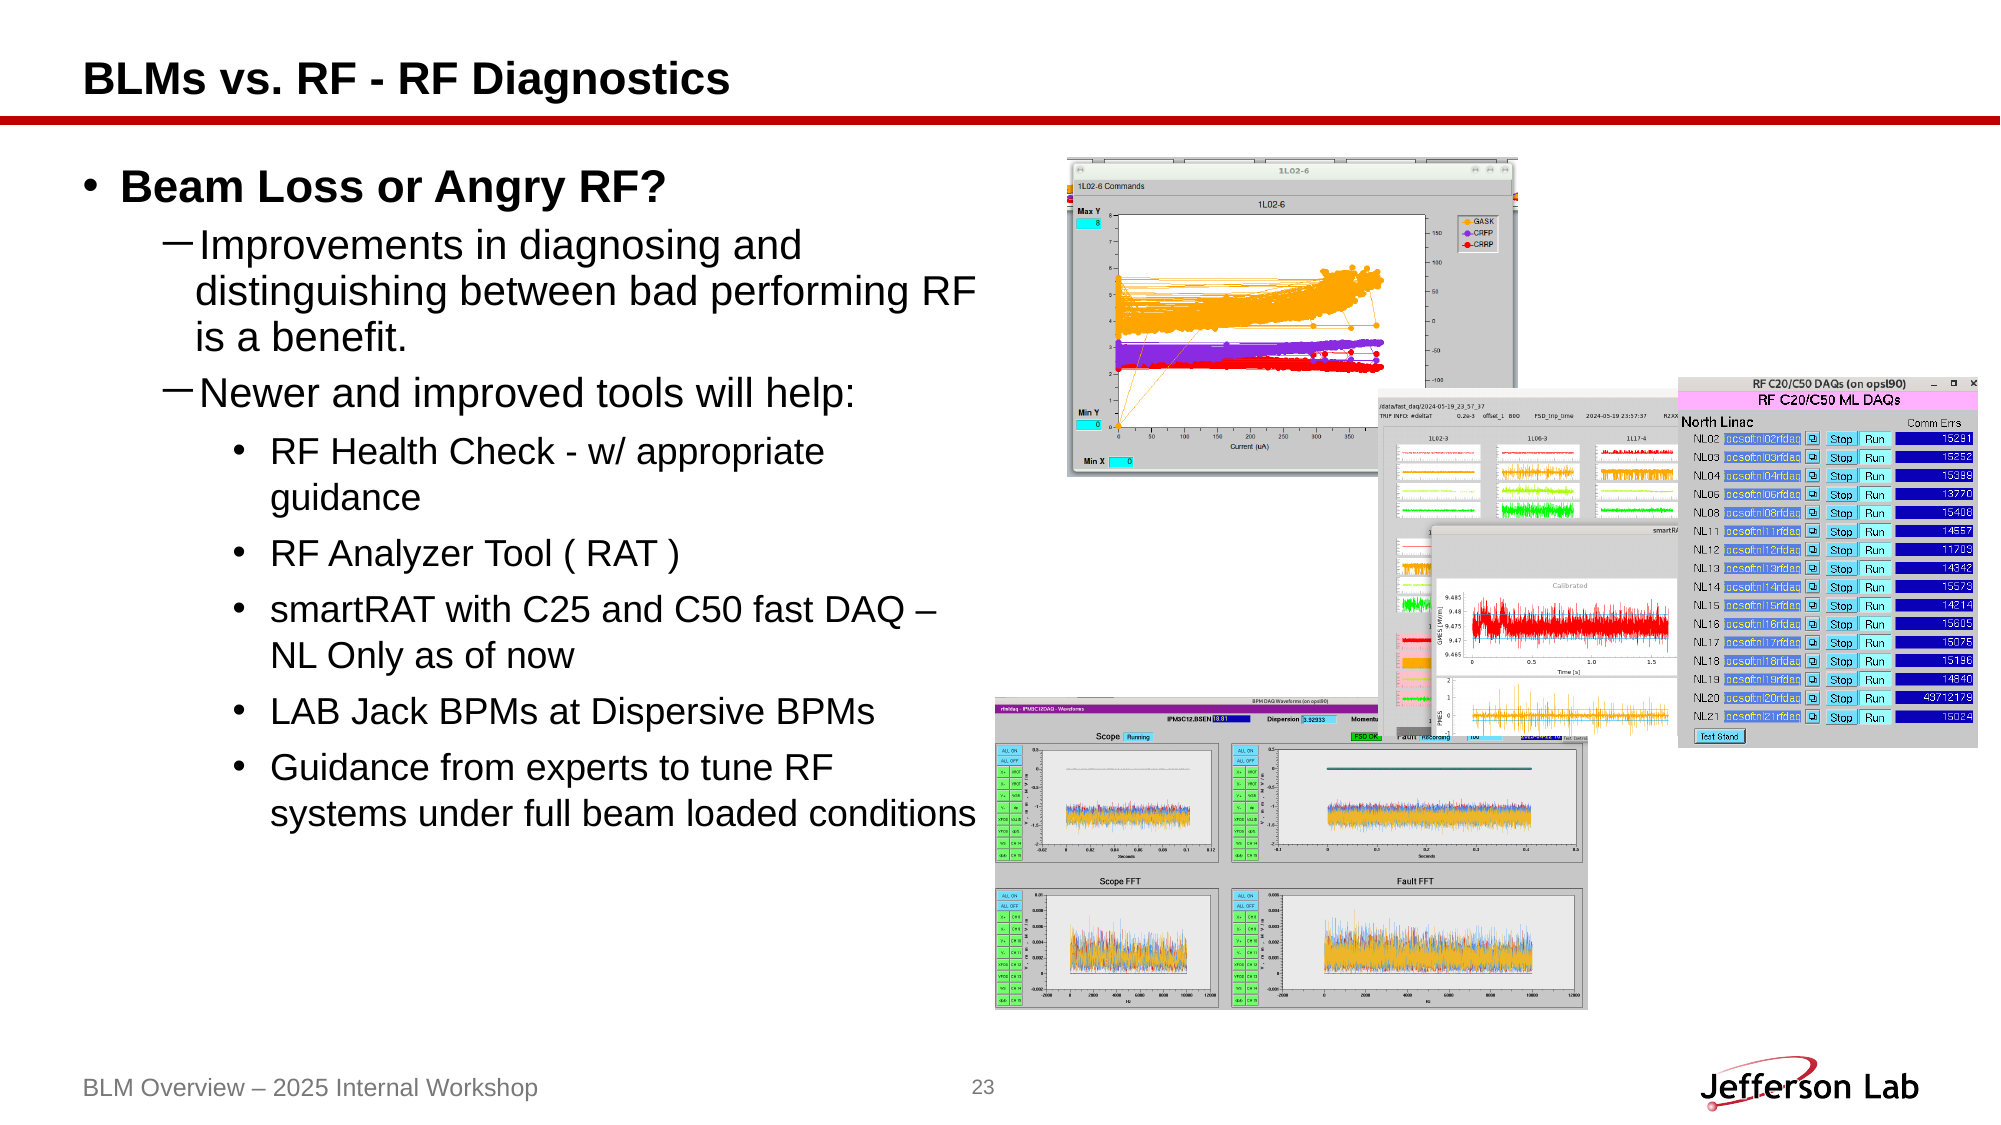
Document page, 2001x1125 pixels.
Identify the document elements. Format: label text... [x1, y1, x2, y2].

footer BLM Overview – 2025 Internal Workshop [67, 1060, 925, 1112]
slide_number 23 [924, 1060, 1042, 1111]
list Beam Loss or Angry RF? Improvements in diagnosing and distinguishing between bad performing RF is a benefit. Newer and improved tools will help: RF Health Check - w/ appropriate guidance RF Analyzer Tool ( RAT ) smartRAT with C25 and C50 fast DAQ – NL Only as of now LAB Jack BPMs at Dispersive BPMs Guidance from experts to tune RF systems under full beam loaded conditions [67, 158, 994, 1010]
picture [994, 157, 1978, 1011]
title BLMs vs. RF - RF Diagnostics [67, 39, 1919, 120]
picture [1698, 1047, 1933, 1124]
